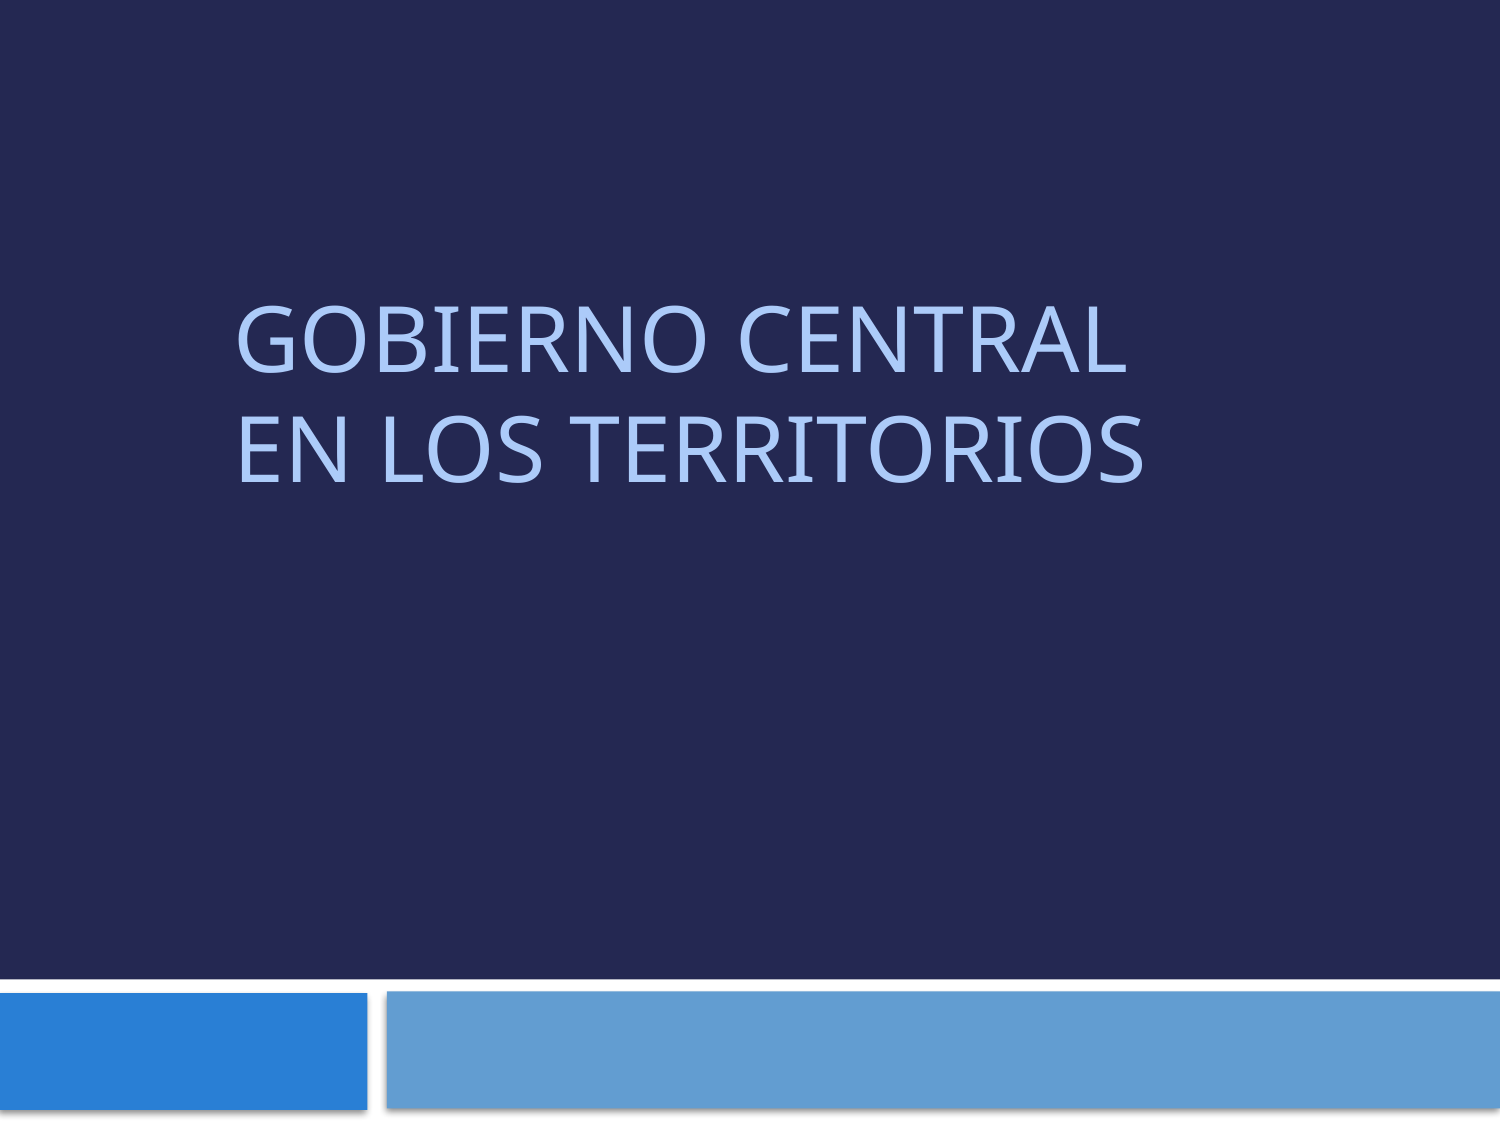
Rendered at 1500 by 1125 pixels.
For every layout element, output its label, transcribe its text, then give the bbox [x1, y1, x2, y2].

title GOBIERNO CENTRAL EN LOS TERRITORIOS [218, 208, 1281, 509]
